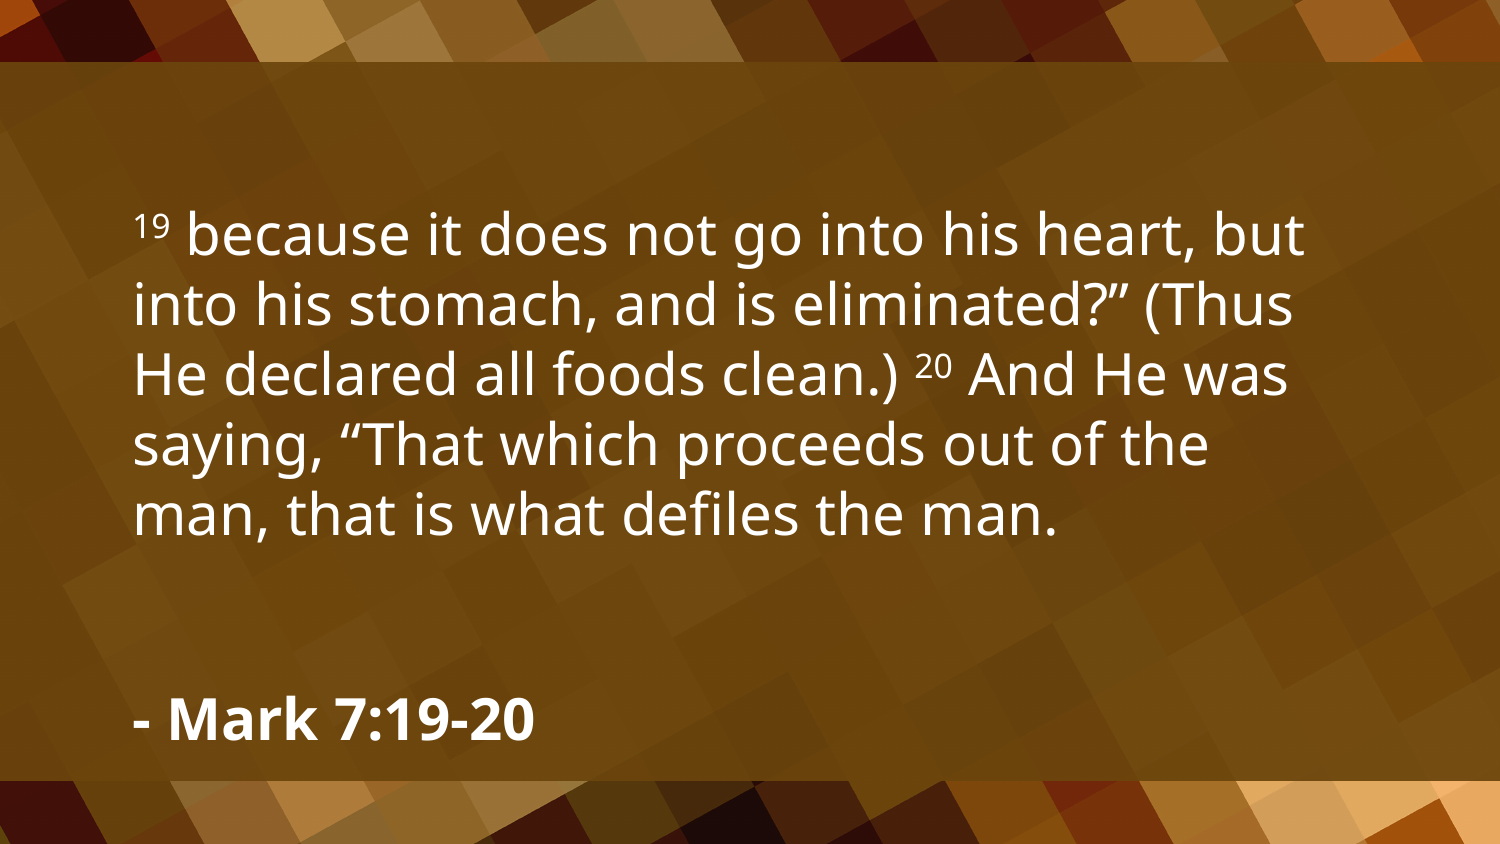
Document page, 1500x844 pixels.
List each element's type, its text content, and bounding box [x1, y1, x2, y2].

list 19 because it does not go into his heart, but into his stomach, and is eliminated?” (Thus He declared all foods clean.) 20 And He was saying, “That which proceeds out of the man, that is what defiles the man. [116, 70, 1343, 675]
picture [0, 0, 1500, 844]
list - Mark 7:19-20 [116, 674, 799, 760]
